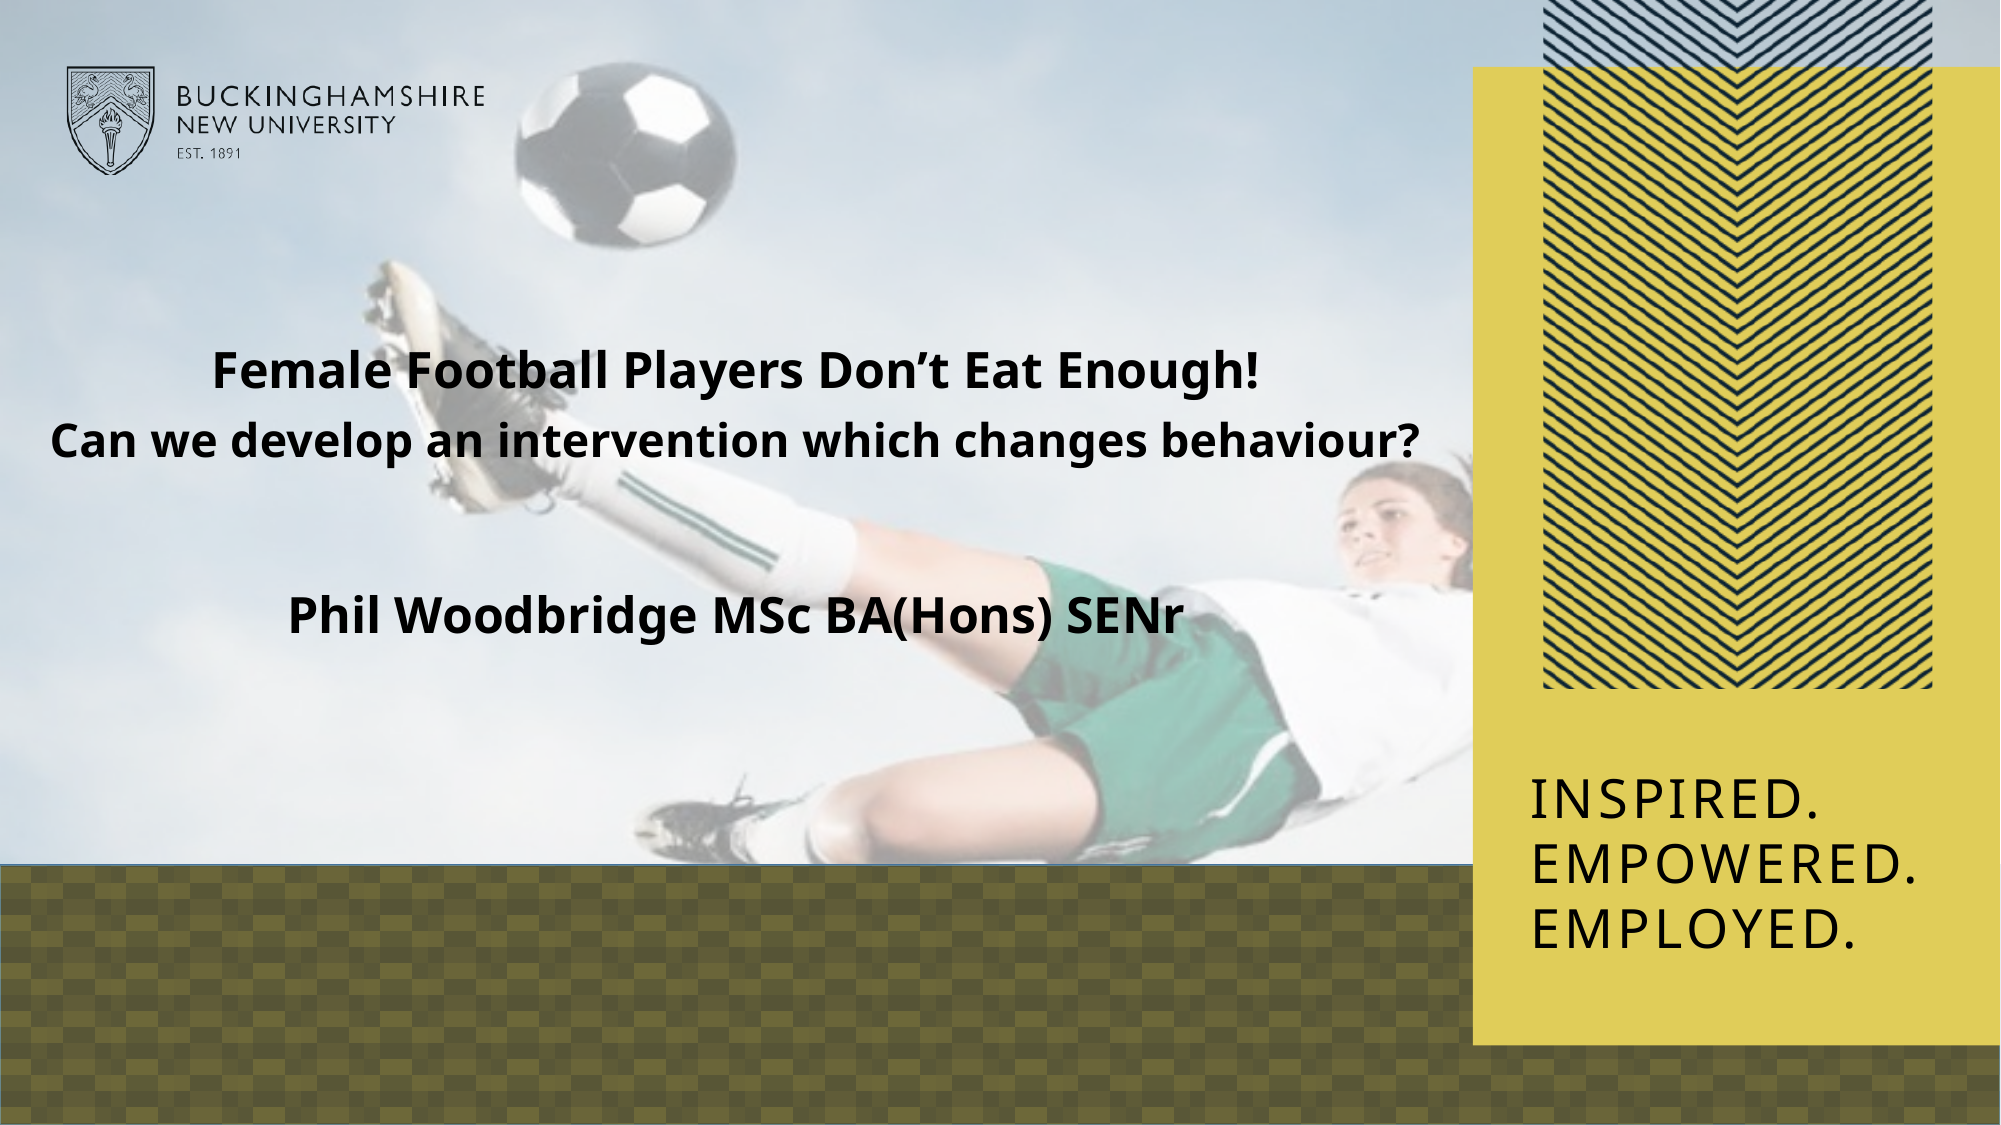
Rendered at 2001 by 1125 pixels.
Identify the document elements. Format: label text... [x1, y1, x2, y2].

list Phil Woodbridge MSc BA(Hons) SENr [67, 583, 1406, 837]
list Female Football Players Don’t Eat Enough! Can we develop an intervention which changes behaviour? [0, 338, 1472, 504]
